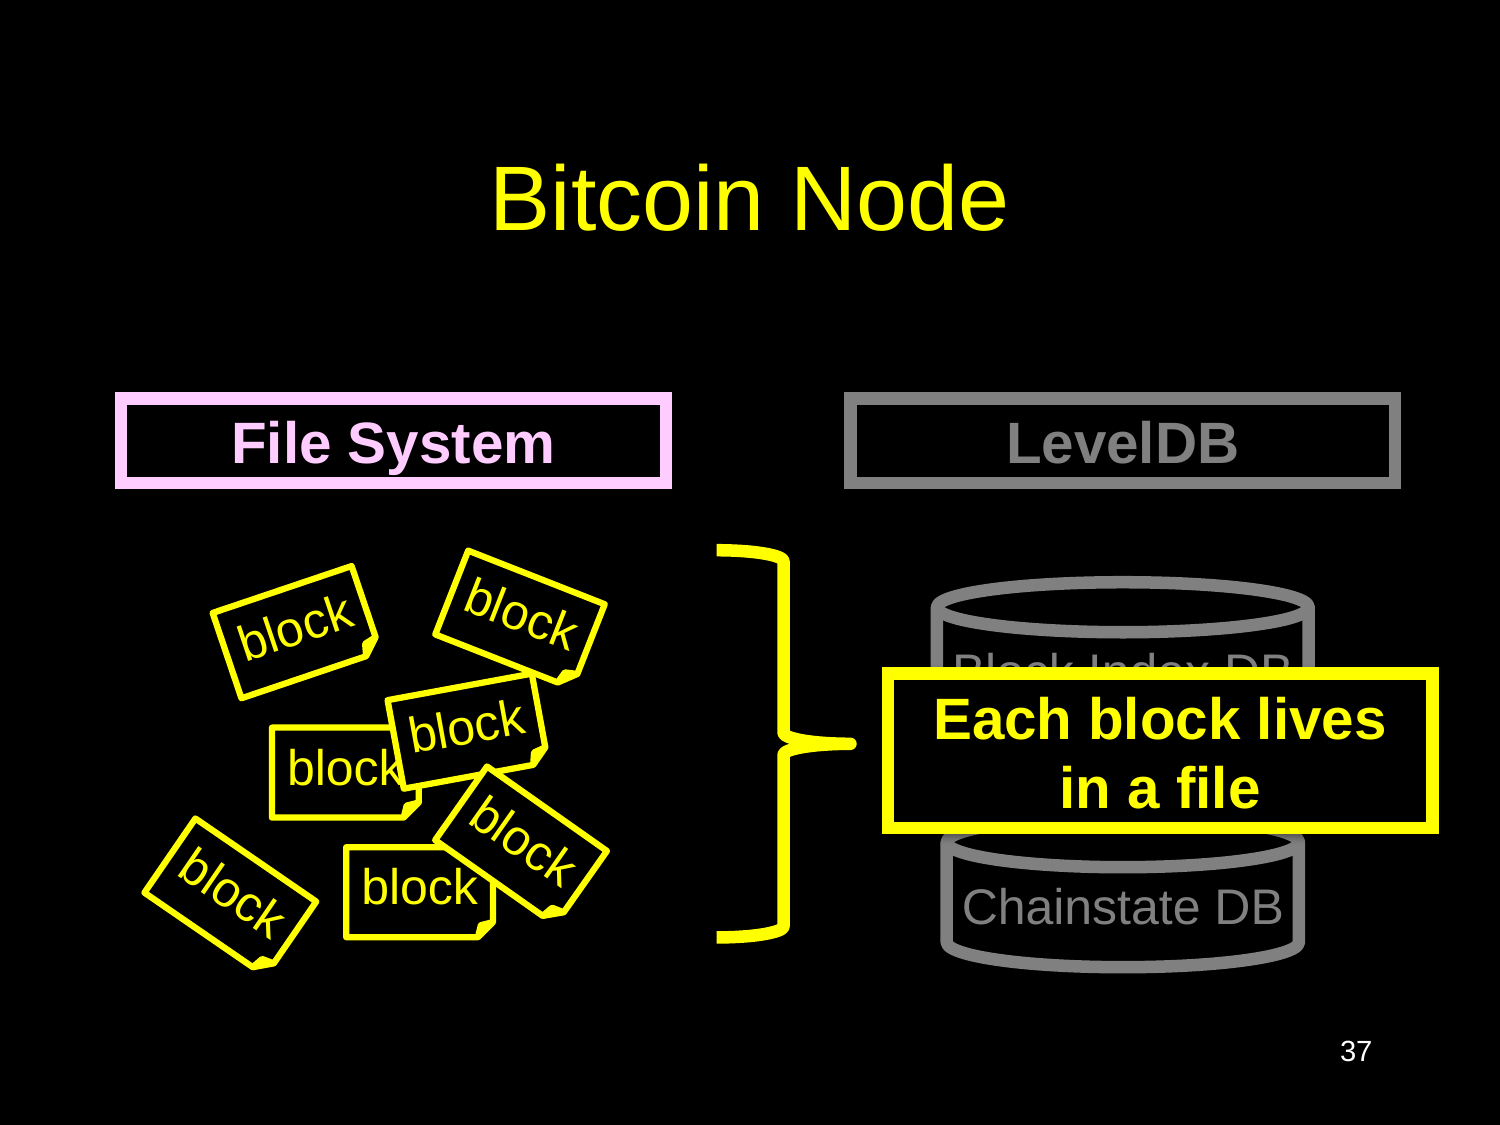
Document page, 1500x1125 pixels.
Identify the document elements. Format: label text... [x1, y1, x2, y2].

title Bitcoin Node [112, 99, 1388, 288]
text_box block [346, 847, 493, 938]
text_box [716, 550, 851, 938]
text_box block [435, 766, 607, 916]
text_box block [144, 818, 317, 968]
text_box File System [121, 398, 666, 483]
text_box LevelDB [850, 398, 1396, 483]
text_box block [271, 727, 419, 818]
text_box block [435, 550, 605, 683]
text_box Chainstate DB [946, 838, 1299, 968]
text_box Block Index DB [936, 582, 1309, 671]
text_box block [212, 566, 376, 699]
slide_number 37 [1074, 1024, 1388, 1101]
text_box block [387, 673, 546, 789]
text_box Each block lives in a file [887, 673, 1433, 829]
